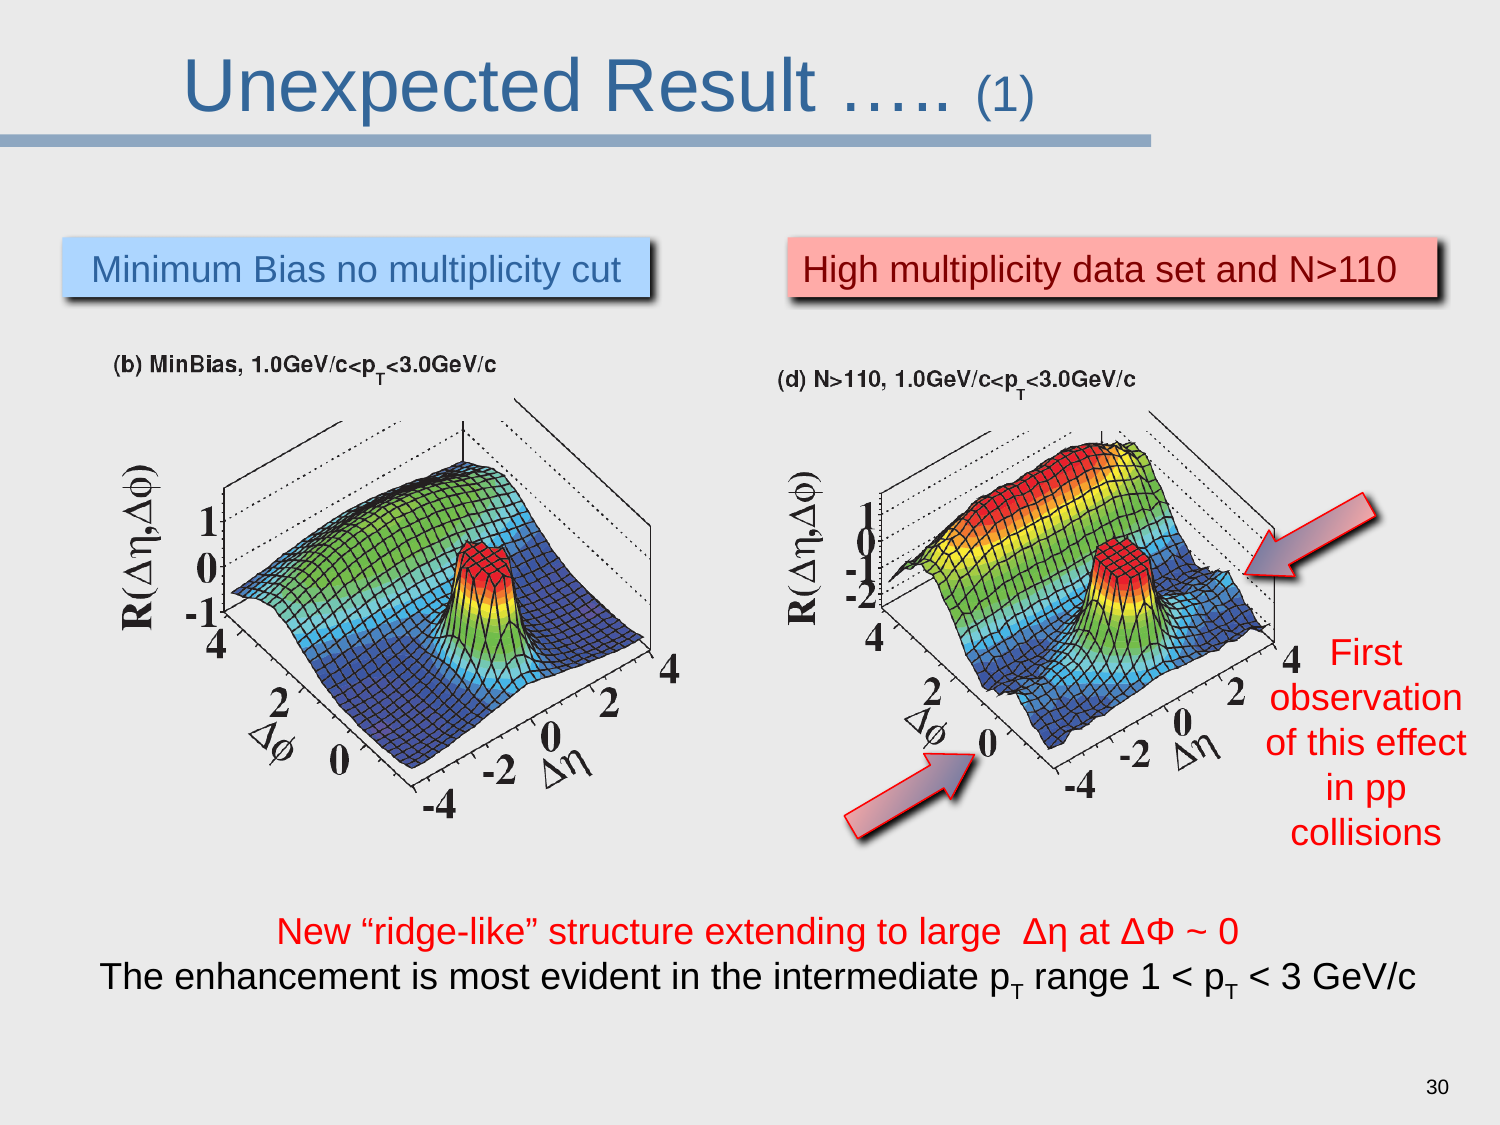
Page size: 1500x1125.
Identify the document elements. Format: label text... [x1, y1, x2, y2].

text_box Minimum Bias no multiplicity cut [62, 237, 650, 298]
text_box [844, 815, 898, 839]
text_box First observation of this effect in pp collisions [1237, 620, 1495, 860]
text_box New “ridge-like” structure extending to large Δη at ΔΦ ~ 0 The enhancement is most evident in the intermediate pT range 1 < pT < 3 GeV/c [84, 899, 1432, 1011]
title Unexpected Result ….. (1) [167, 9, 1351, 135]
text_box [749, 237, 1438, 806]
picture [87, 337, 701, 839]
slide_number 30 [1151, 1031, 1465, 1107]
